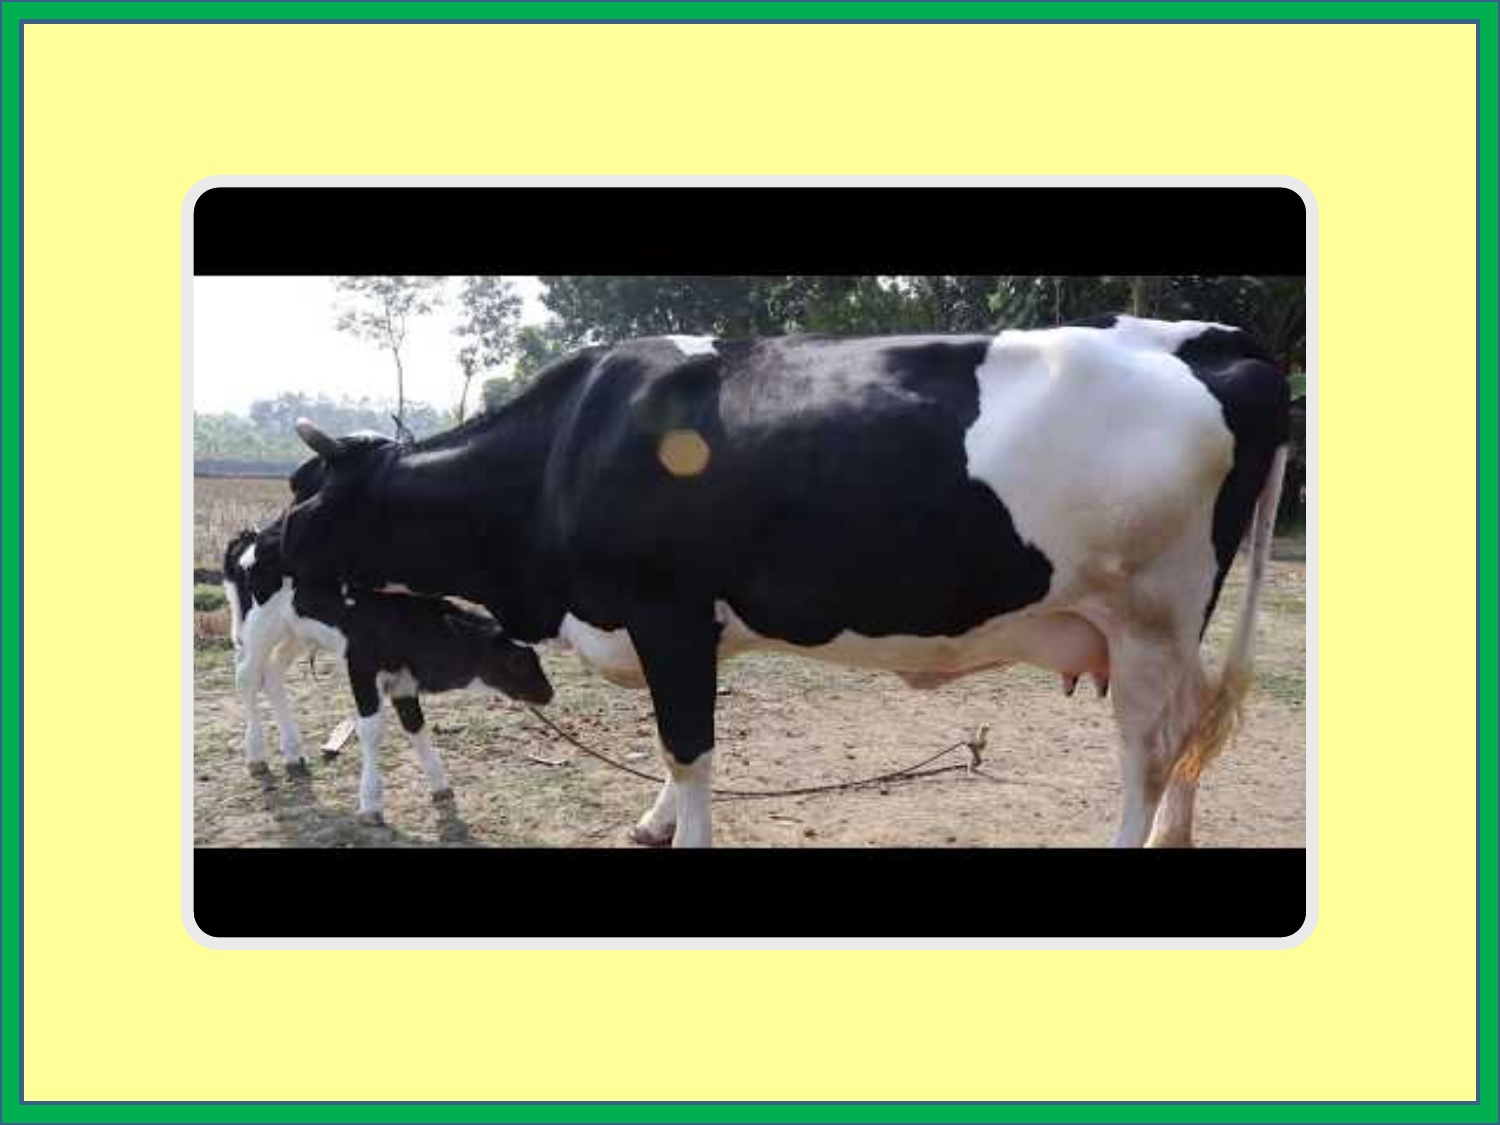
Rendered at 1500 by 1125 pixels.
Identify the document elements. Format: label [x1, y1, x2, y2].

picture [187, 180, 1313, 944]
text_box [0, 0, 1500, 1125]
